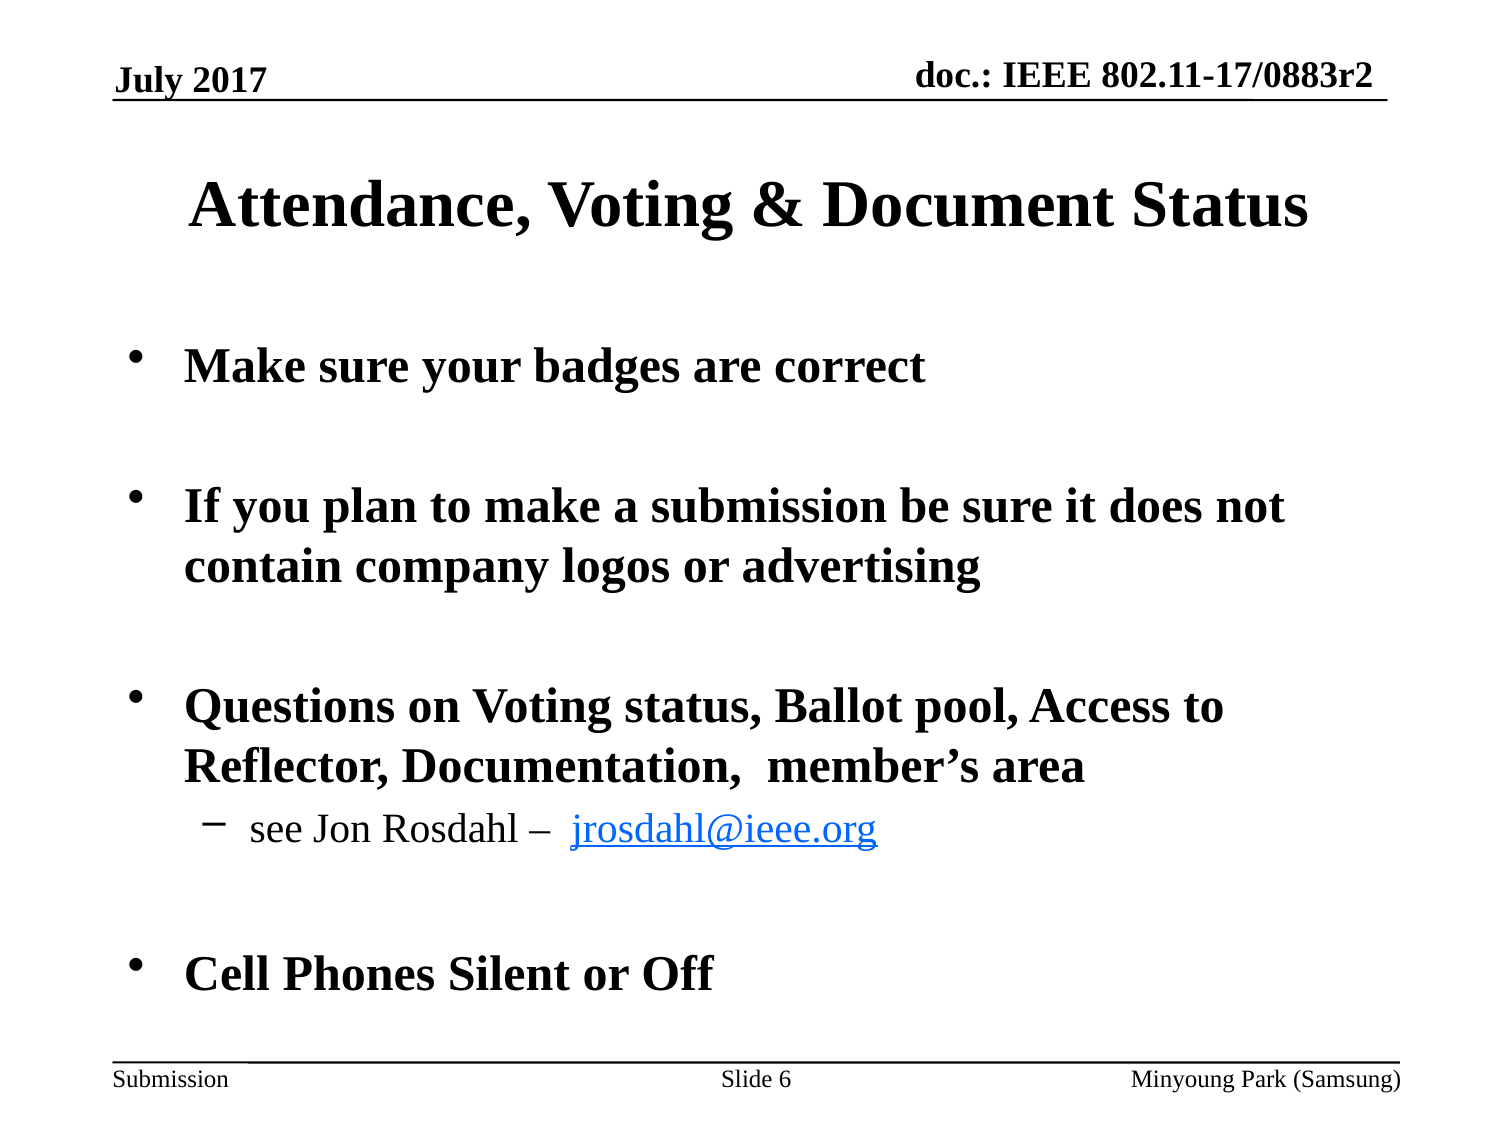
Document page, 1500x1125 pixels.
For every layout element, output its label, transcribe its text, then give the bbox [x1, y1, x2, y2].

footer Minyoung Park (Samsung) [949, 1061, 1402, 1093]
slide_number Slide 6 [712, 1061, 800, 1093]
title Attendance, Voting & Document Status [112, 112, 1388, 288]
list Make sure your badges are correct If you plan to make a submission be sure it does not contain company logos or advertising Questions on Voting status, Ballot pool, Access to Reflector, Documentation, member’s area see Jon Rosdahl – jrosdahl@ieee.org Cell Phones Silent or Off [112, 324, 1388, 1000]
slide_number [114, 54, 374, 101]
